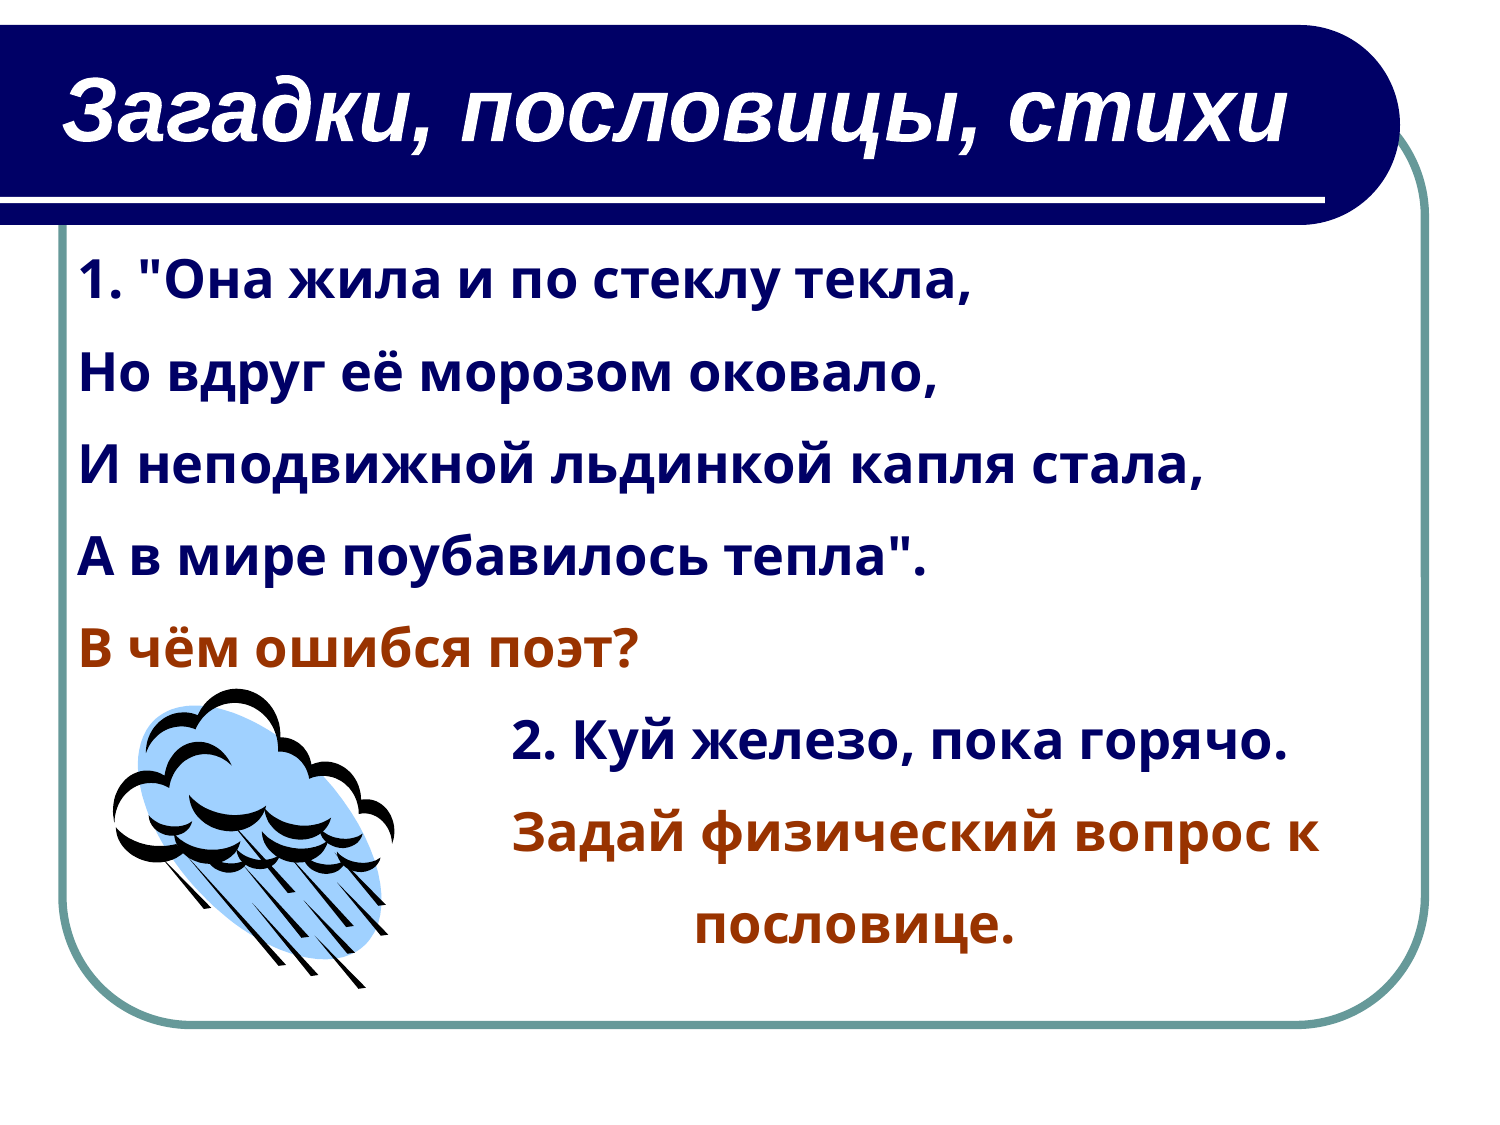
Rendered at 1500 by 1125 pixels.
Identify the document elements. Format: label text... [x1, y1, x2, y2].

text_box 1. "Она жила и по стеклу текла, Но вдруг её морозом оковало, И неподвижной льдинкой капля стала, А в мире поубавилось тепла". В чём ошибся поэт? 2. Куй железо, пока горячо. Задай физический вопрос к пословице. [62, 237, 1363, 1054]
picture [112, 687, 399, 989]
